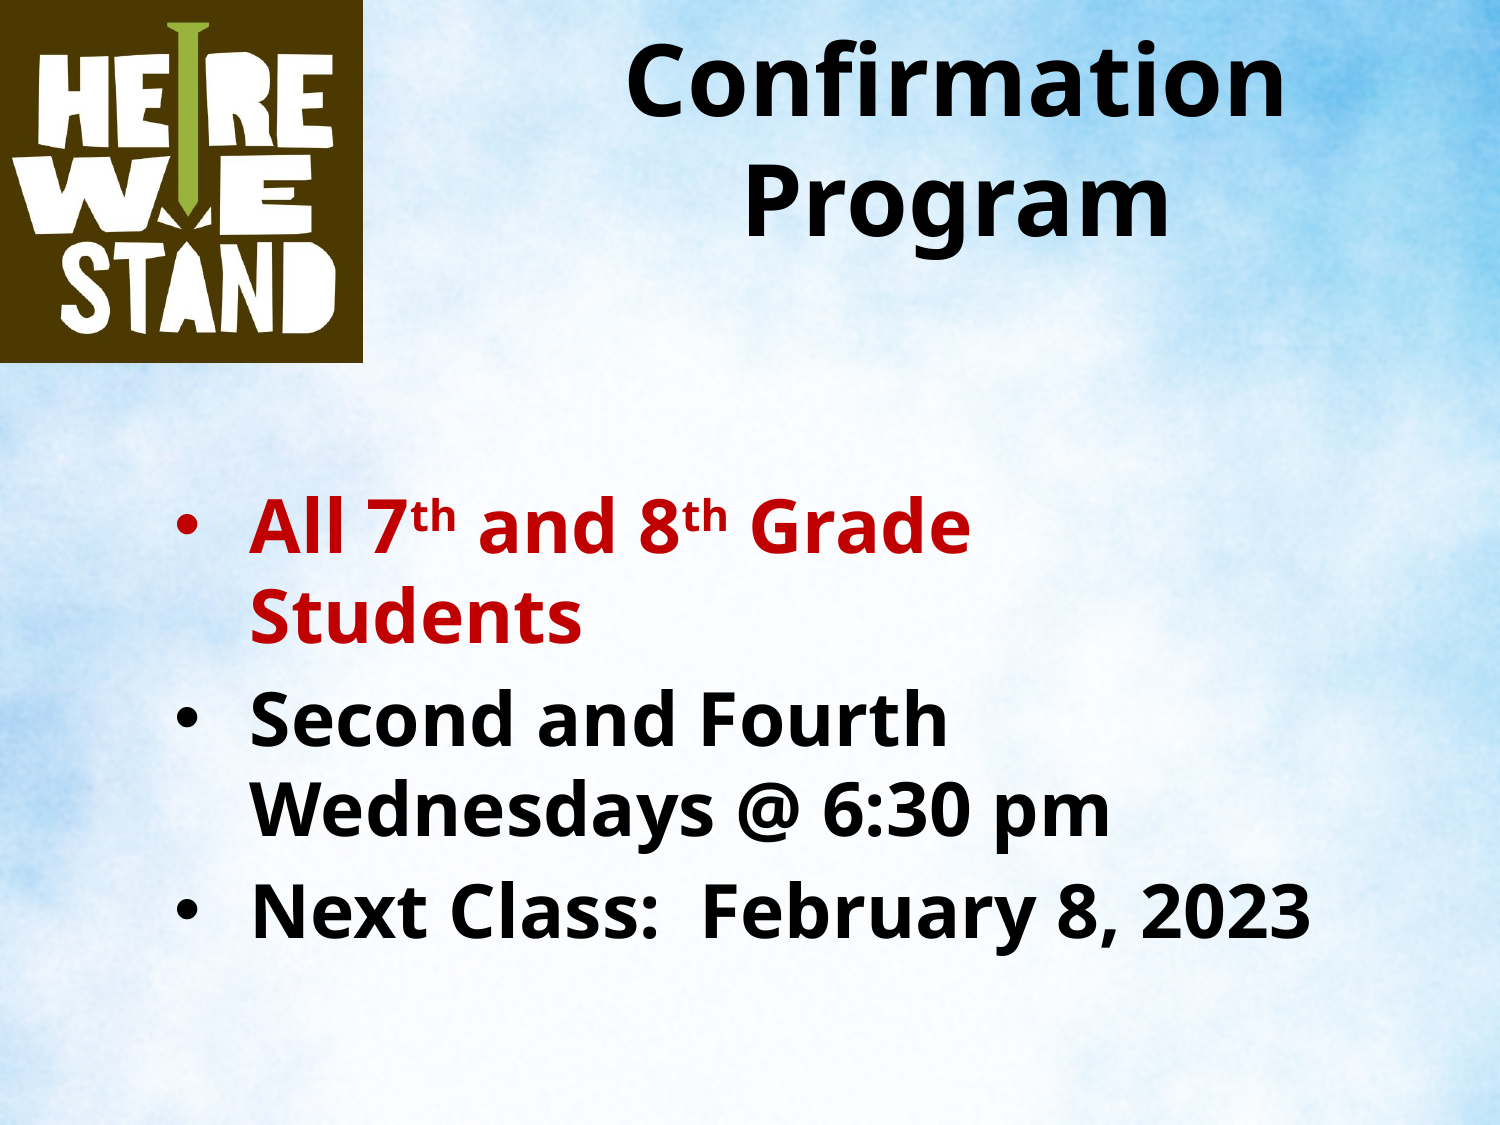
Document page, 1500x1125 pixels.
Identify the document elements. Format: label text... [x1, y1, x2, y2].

text_box Confirmation Program [412, 8, 1500, 264]
picture [0, 0, 1500, 1125]
text_box All 7th and 8th Grade Students Second and Fourth Wednesdays @ 6:30 pm Next Class: February 8, 2023 [160, 471, 1340, 1064]
